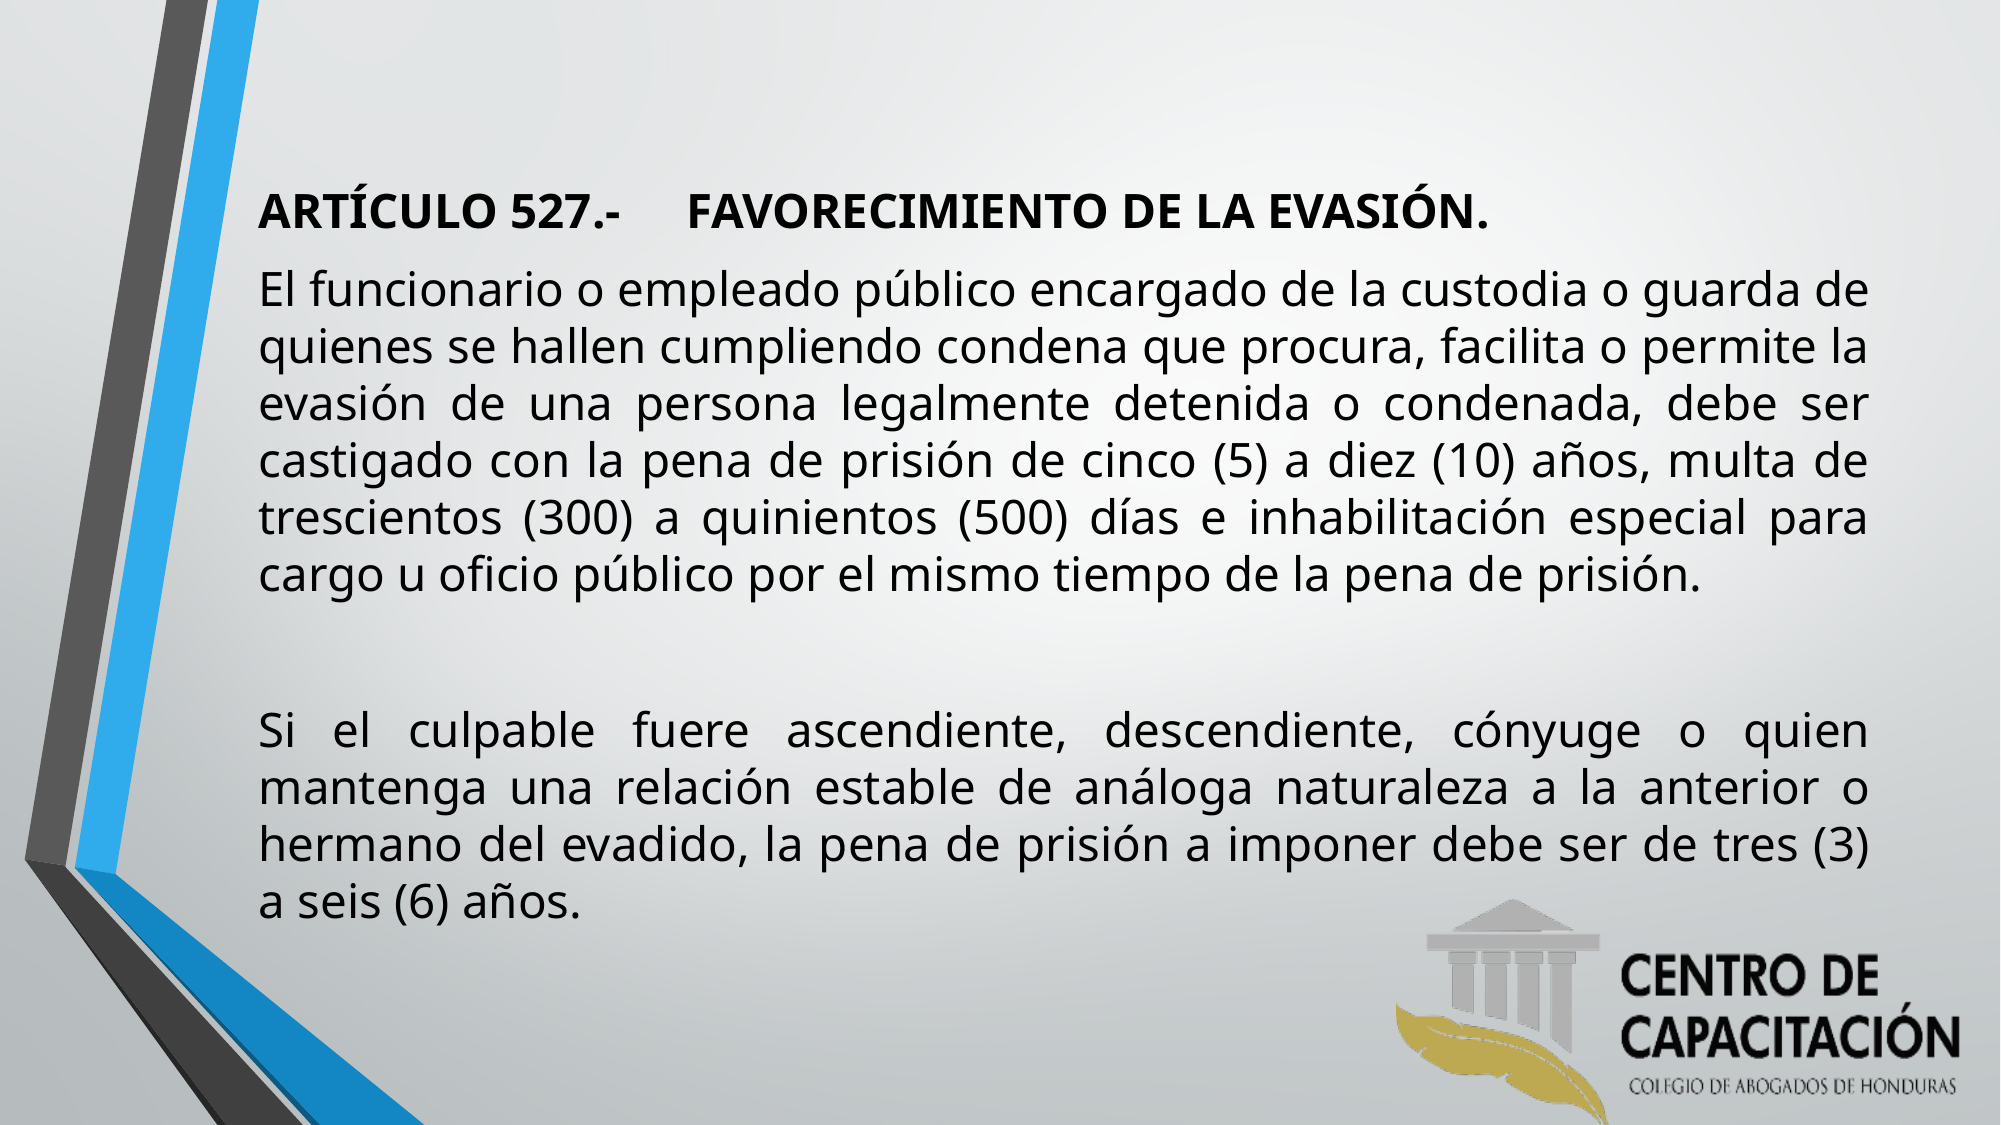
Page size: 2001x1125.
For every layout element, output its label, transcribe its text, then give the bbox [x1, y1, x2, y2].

picture [1396, 899, 1962, 1125]
list ARTÍCULO 527.- FAVORECIMIENTO DE LA EVASIÓN. El funcionario o empleado público encargado de la custodia o guarda de quienes se hallen cumpliendo condena que procura, facilita o permite la evasión de una persona legalmente detenida o condenada, debe ser castigado con la pena de prisión de cinco (5) a diez (10) años, multa de trescientos (300) a quinientos (500) días e inhabilitación especial para cargo u oficio público por el mismo tiempo de la pena de prisión. Si el culpable fuere ascendiente, descendiente, cónyuge o quien mantenga una relación estable de análoga naturaleza a la anterior o hermano del evadido, la pena de prisión a imponer debe ser de tres (3) a seis (6) años. [243, 173, 1887, 950]
